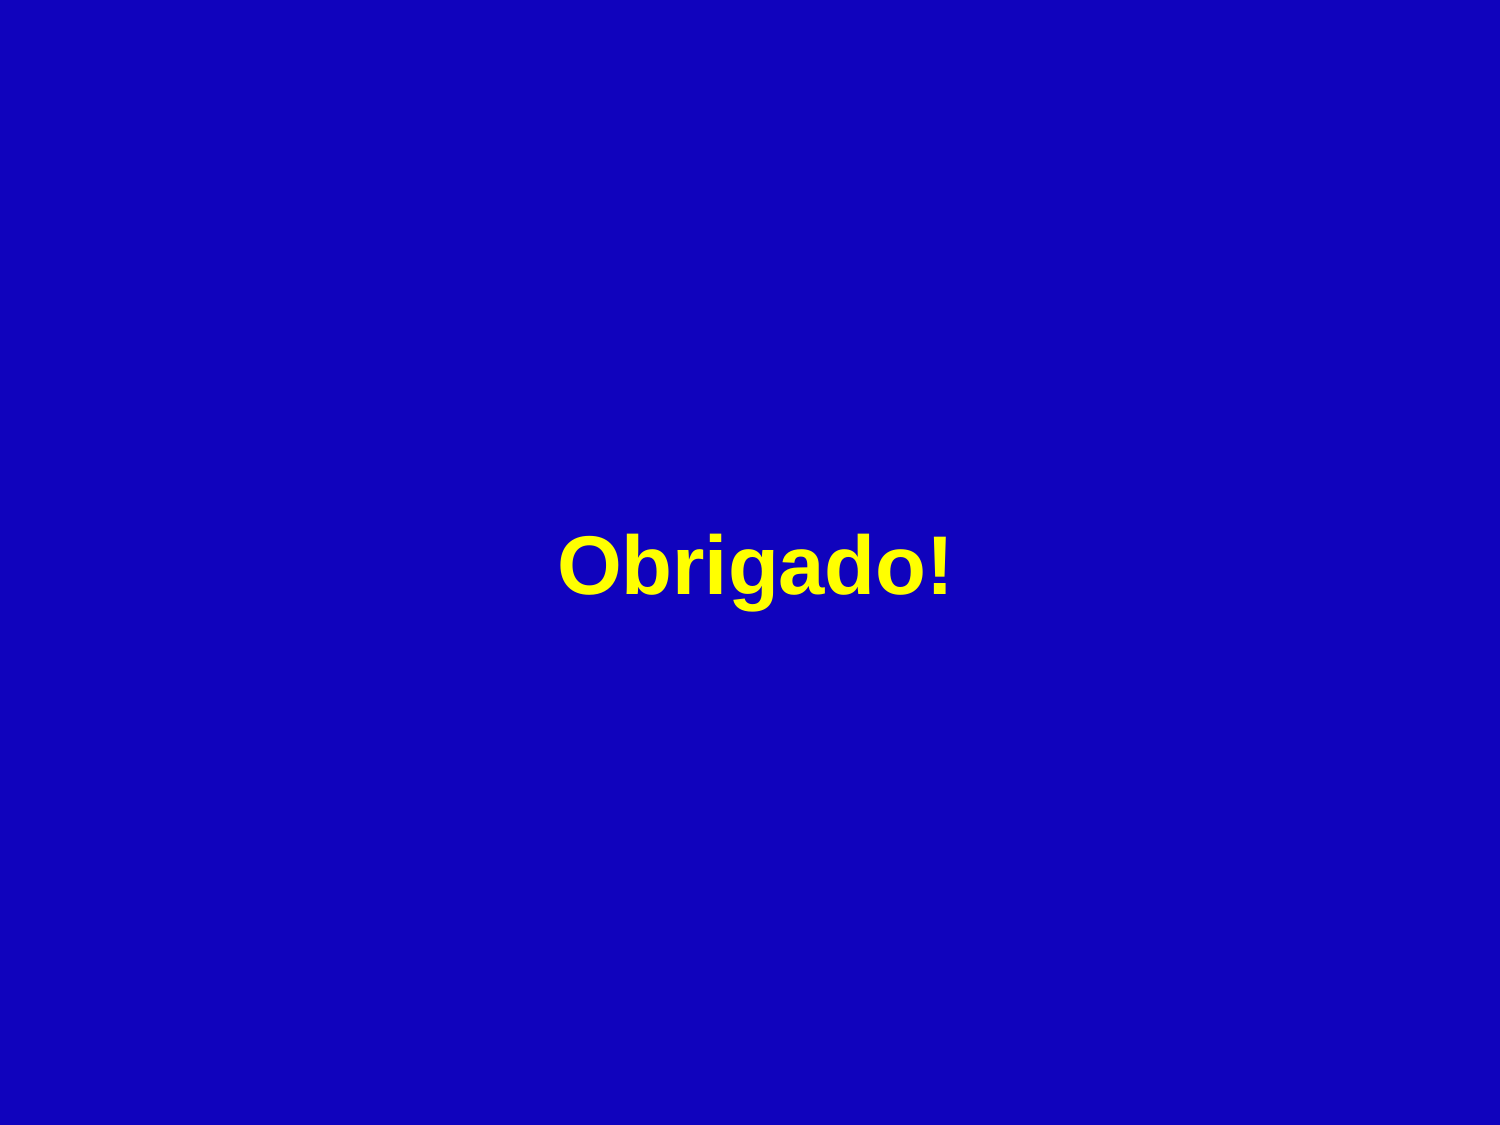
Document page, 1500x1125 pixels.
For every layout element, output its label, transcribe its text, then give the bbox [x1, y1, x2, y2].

text_box Obrigado! [70, 503, 1442, 619]
